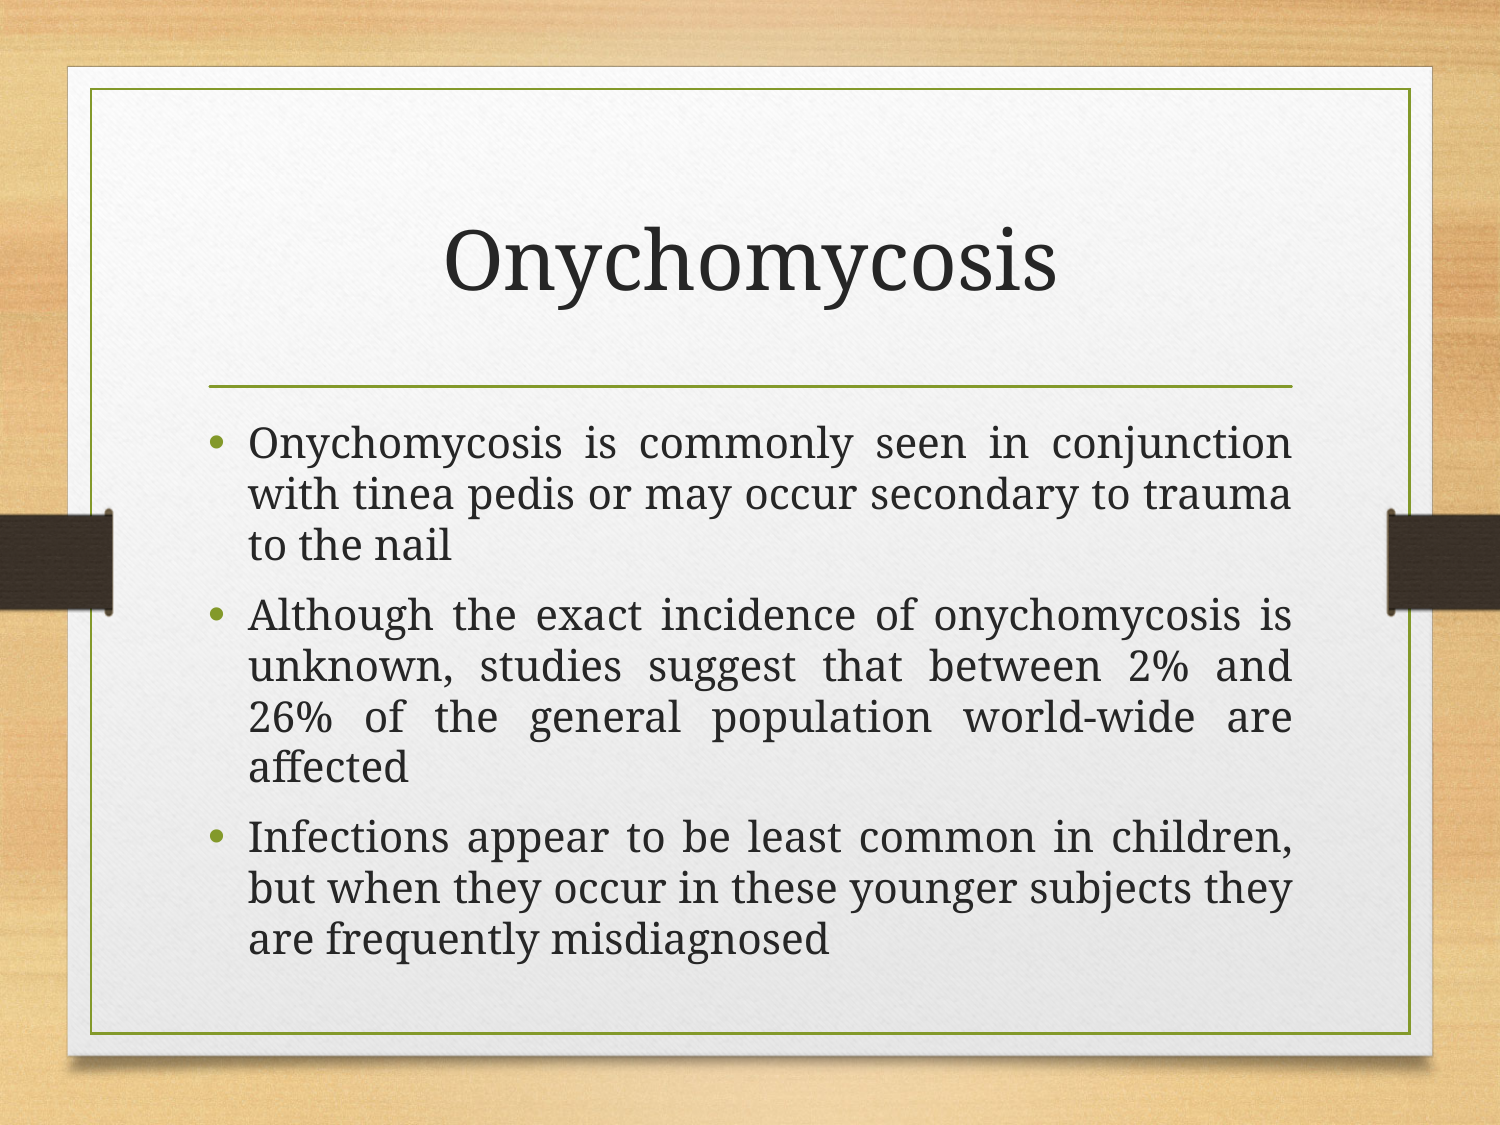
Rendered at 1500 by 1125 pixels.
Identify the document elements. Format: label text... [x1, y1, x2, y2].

list Onychomycosis is commonly seen in conjunction with tinea pedis or may occur secondary to trauma to the nail Although the exact incidence of onychomycosis is unknown, studies suggest that between 2% and 26% of the general population world-wide are affected Infections appear to be least common in children, but when they occur in these younger subjects they are frequently misdiagnosed [193, 408, 1309, 974]
picture [0, 0, 1500, 1125]
title Onychomycosis [193, 150, 1309, 365]
